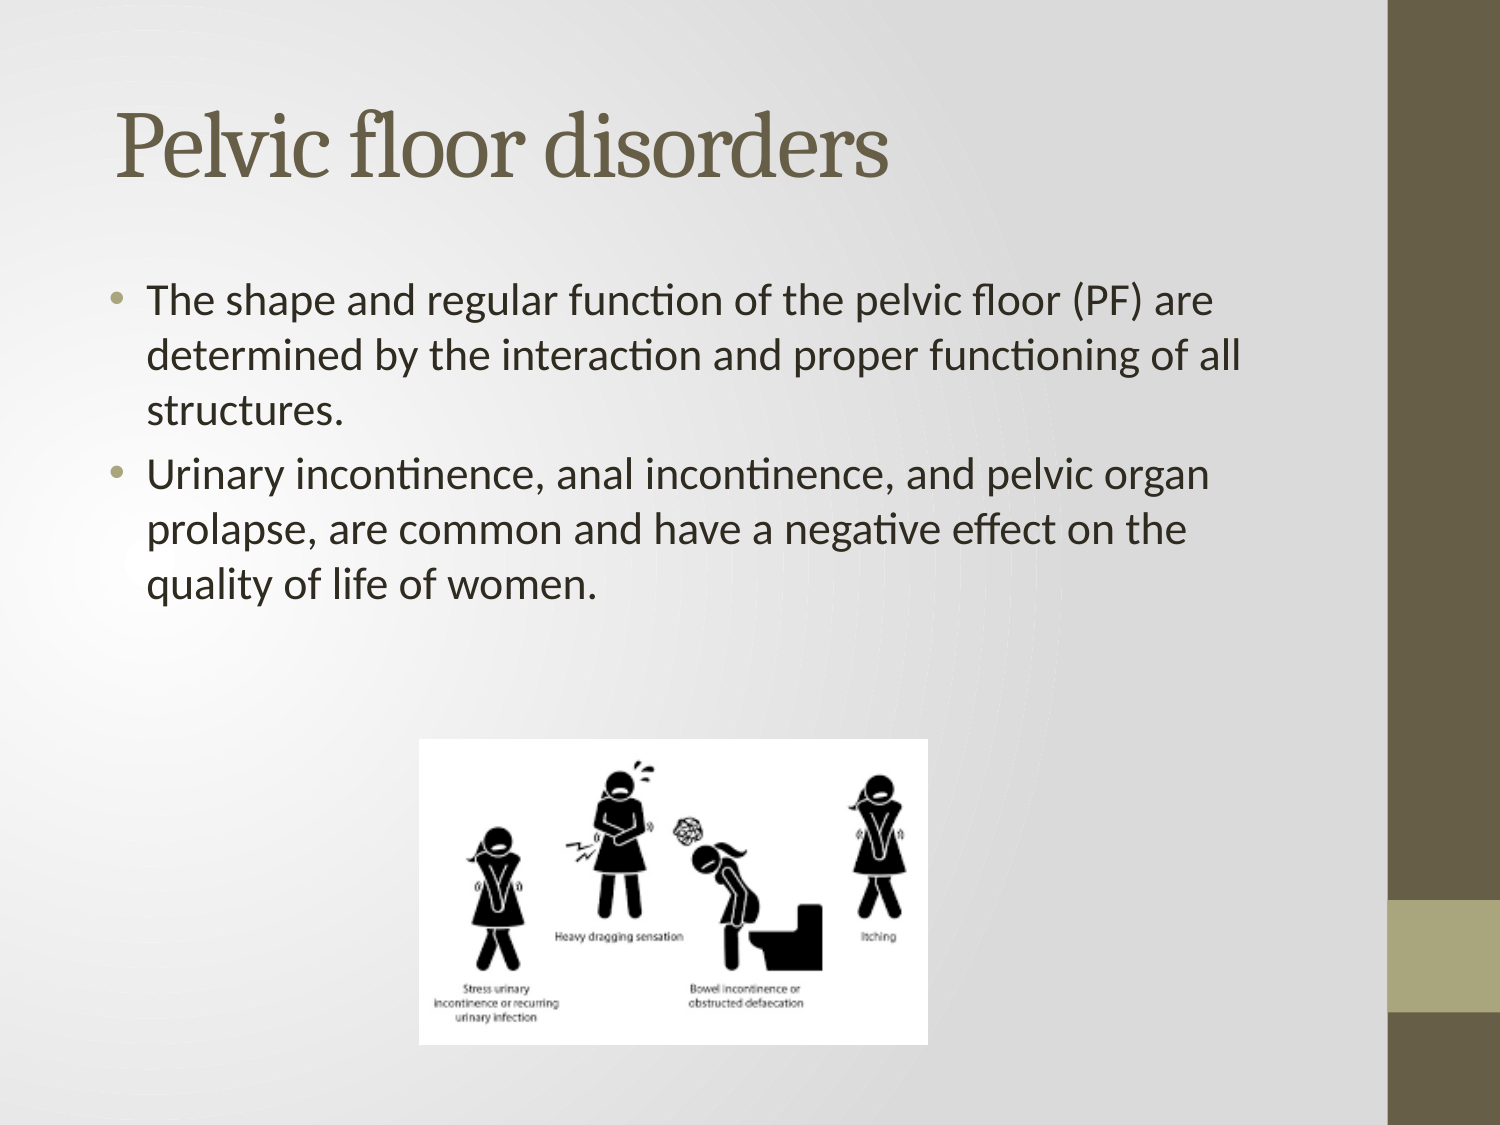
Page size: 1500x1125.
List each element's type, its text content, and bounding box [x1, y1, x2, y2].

title Pelvic floor disorders [75, 45, 1325, 233]
picture [418, 739, 928, 1045]
list The shape and regular function of the pelvic floor (PF) are determined by the interaction and proper functioning of all structures. Urinary incontinence, anal incontinence, and pelvic organ prolapse, are common and have a negative effect on the quality of life of women. [75, 262, 1325, 1050]
